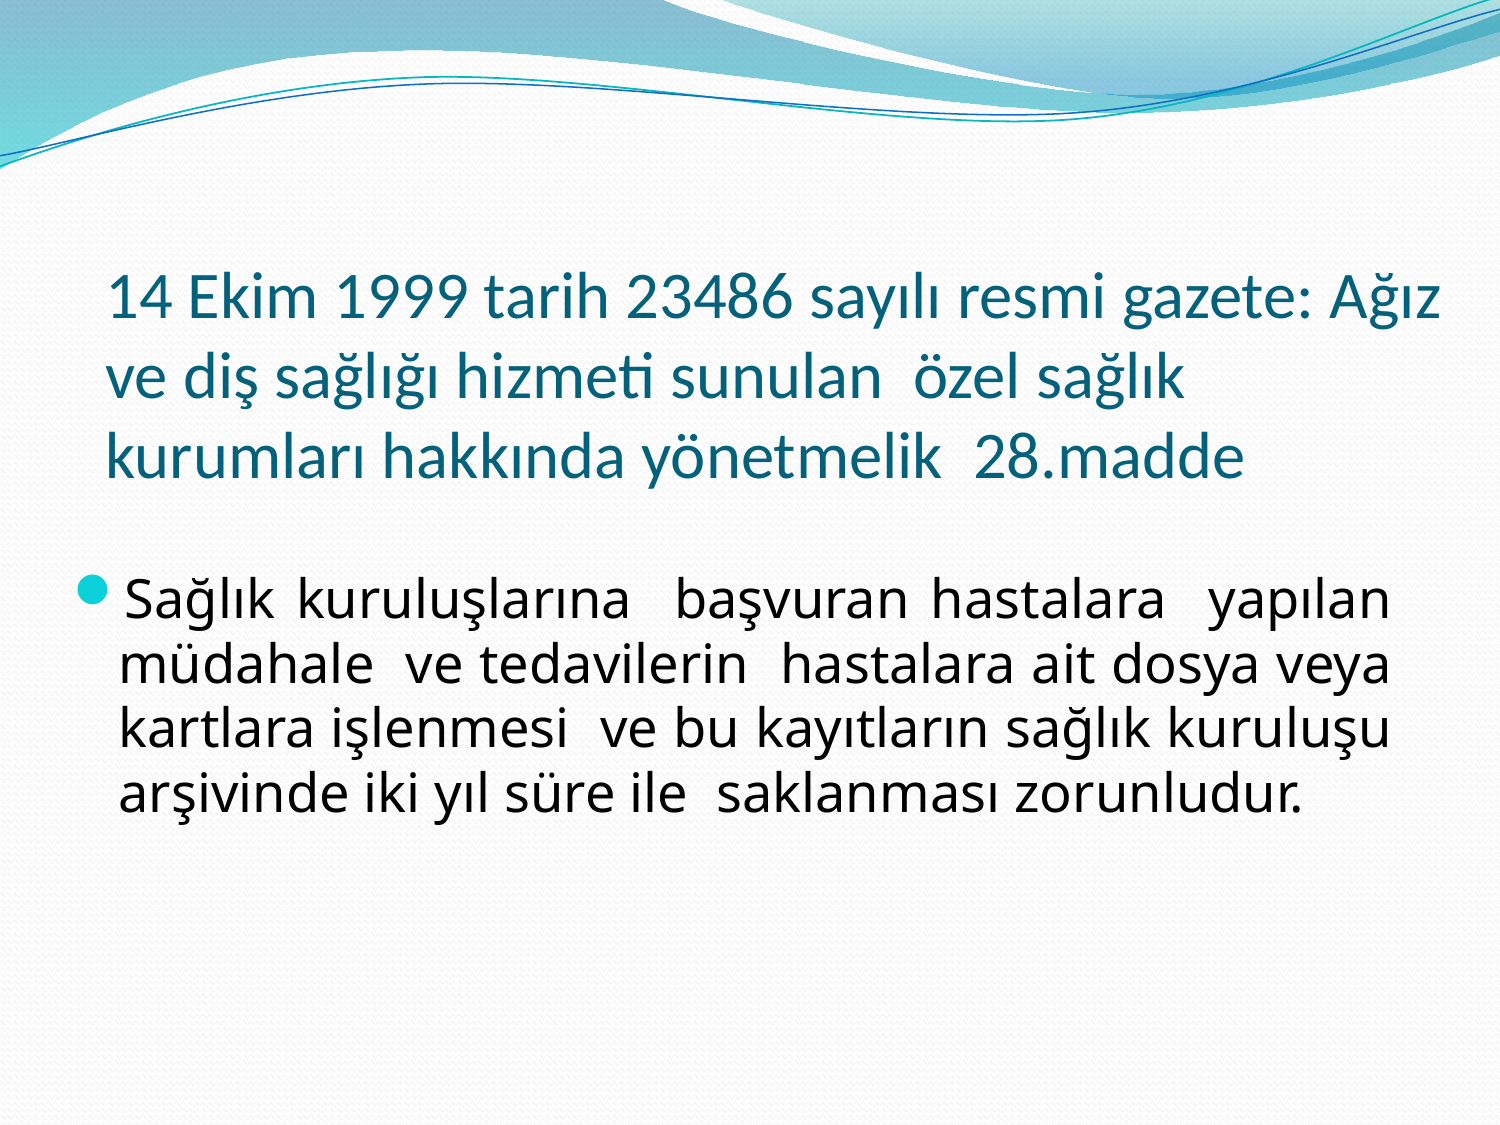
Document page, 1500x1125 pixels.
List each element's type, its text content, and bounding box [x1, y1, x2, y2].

list Sağlık kuruluşlarına başvuran hastalara yapılan müdahale ve tedavilerin hastalara ait dosya veya kartlara işlenmesi ve bu kayıtların sağlık kuruluşu arşivinde iki yıl süre ile saklanması zorunludur. [58, 404, 1409, 1125]
title 14 Ekim 1999 tarih 23486 sayılı resmi gazete: Ağız ve diş sağlığı hizmeti sunulan özel sağlık kurumları hakkında yönetmelik 28.madde [105, 304, 1456, 493]
